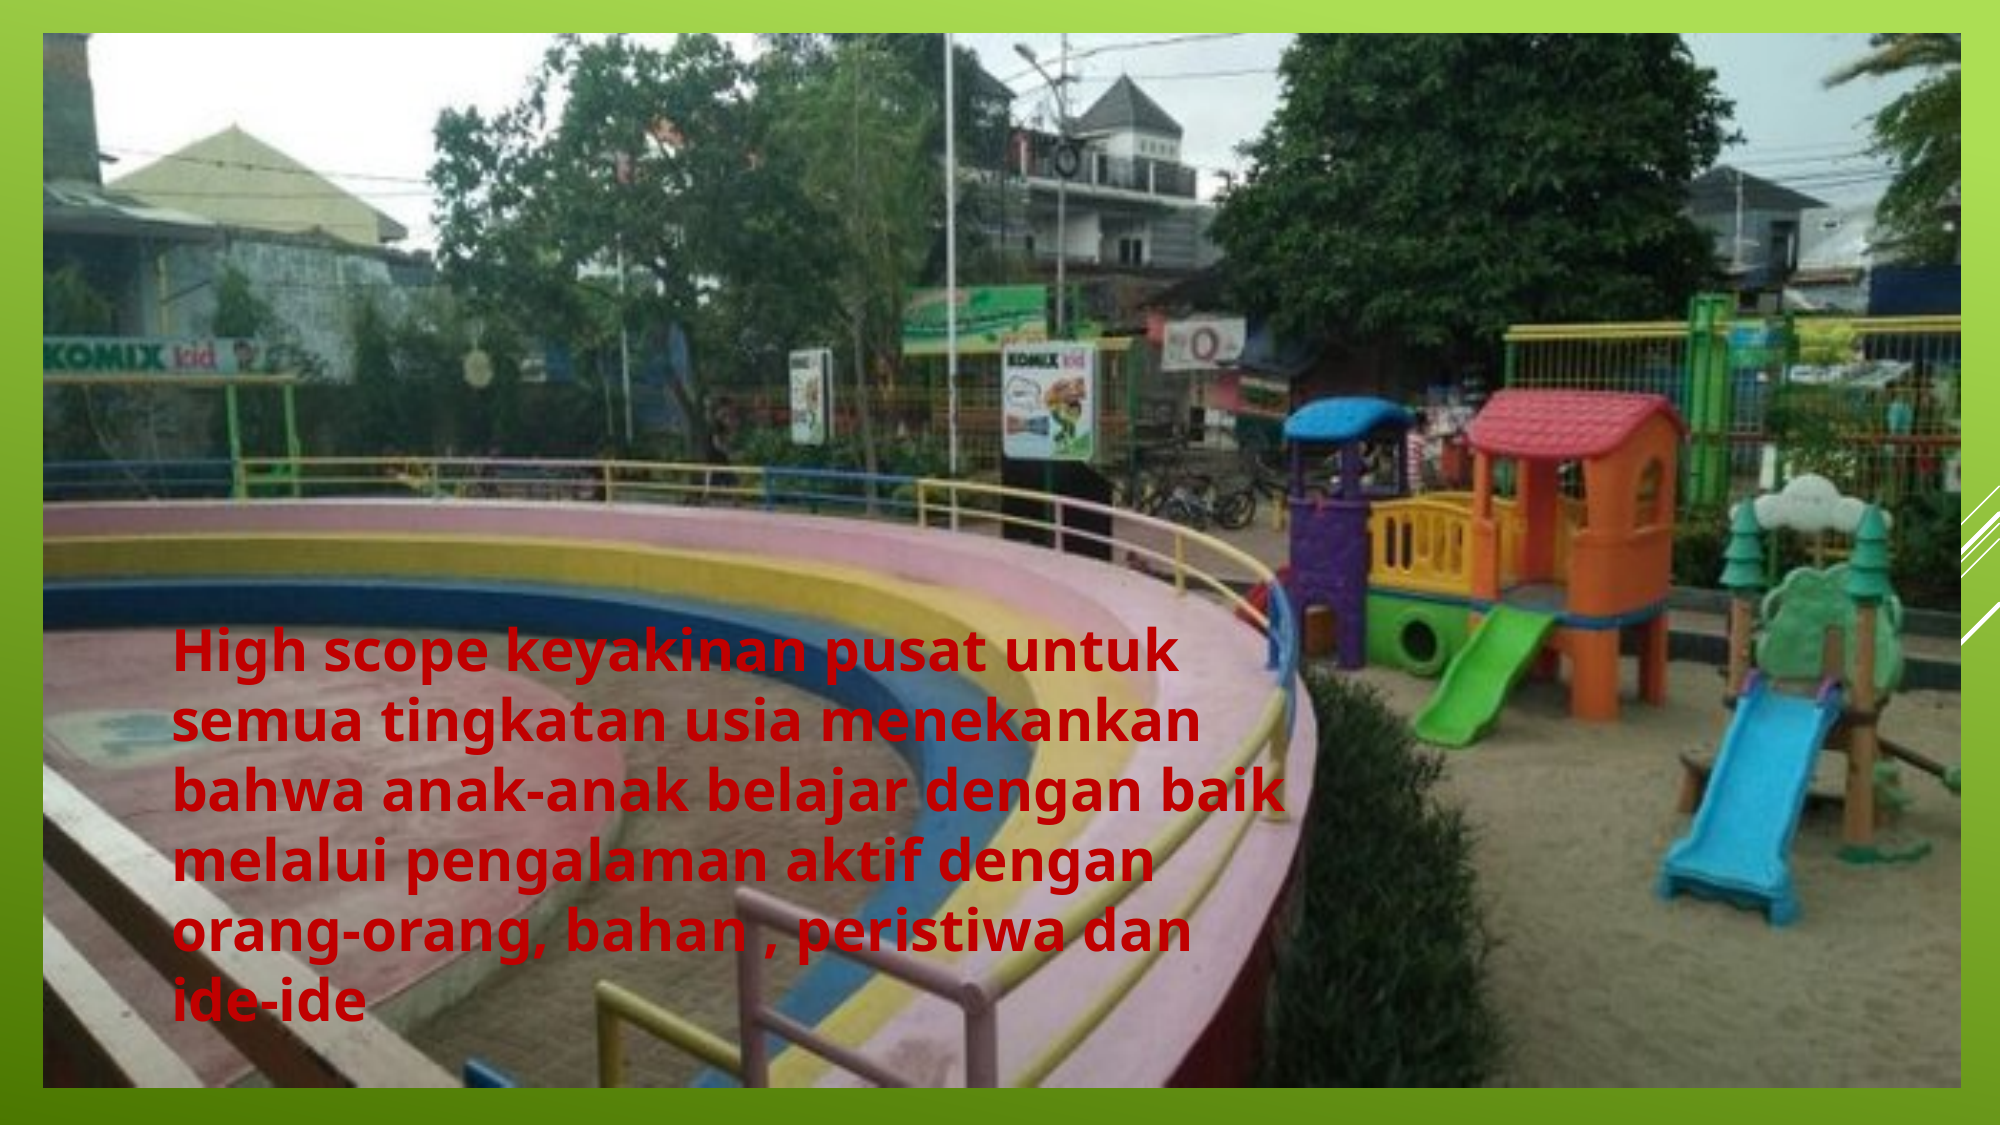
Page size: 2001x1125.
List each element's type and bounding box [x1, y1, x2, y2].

picture [43, 33, 1961, 1089]
